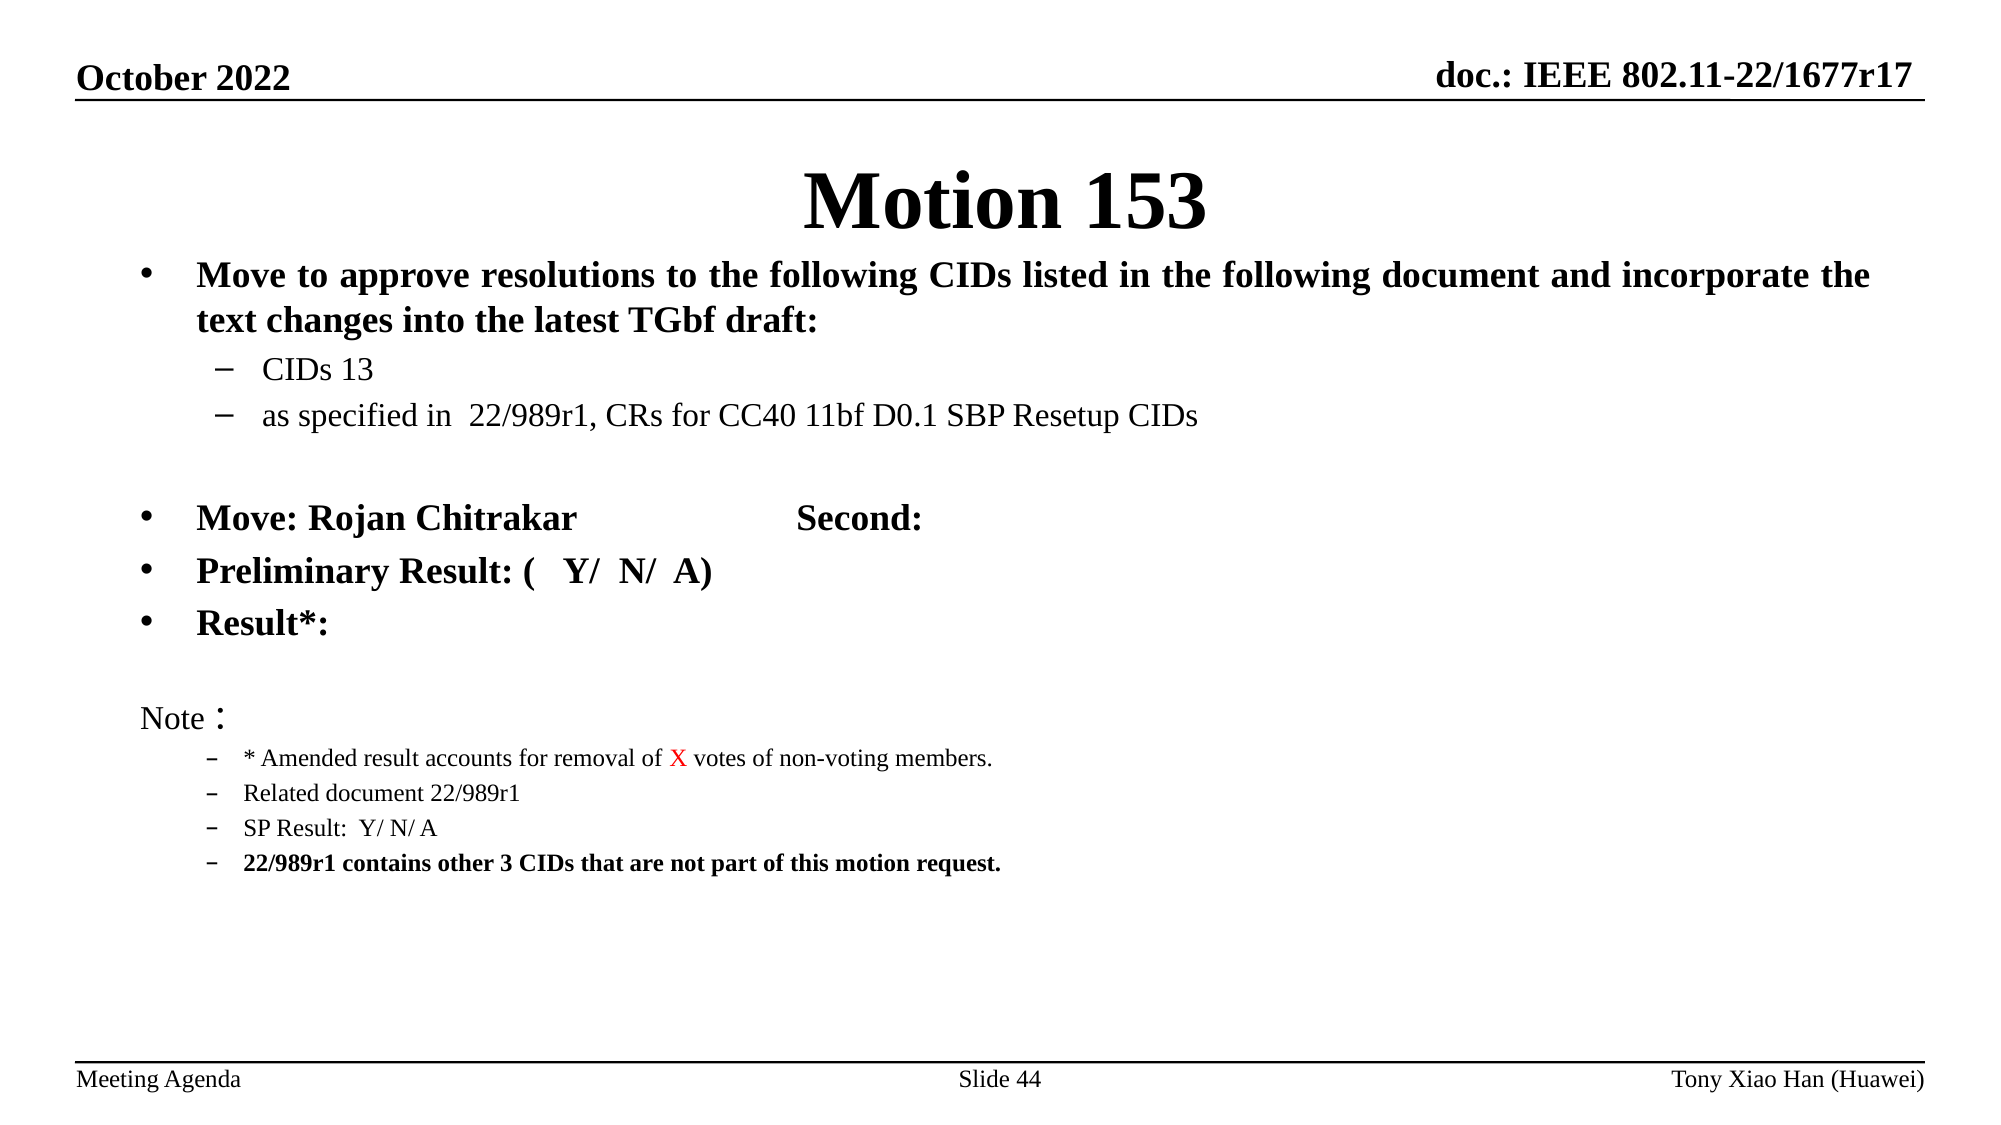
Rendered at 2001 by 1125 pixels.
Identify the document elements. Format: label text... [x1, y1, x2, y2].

text_box Move to approve resolutions to the following CIDs listed in the following document and incorporate the text changes into the latest TGbf draft: CIDs 13 as specified in 22/989r1, CRs for CC40 11bf D0.1 SBP Resetup CIDs Move: Rojan Chitrakar Second: Preliminary Result: ( Y/ N/ A) Result*: Note： * Amended result accounts for removal of X votes of non-voting members. Related document 22/989r1 SP Result: Y/ N/ A 22/989r1 contains other 3 CIDs that are not part of this motion request. [125, 212, 1888, 1013]
text_box Motion 153 [368, 137, 1644, 212]
